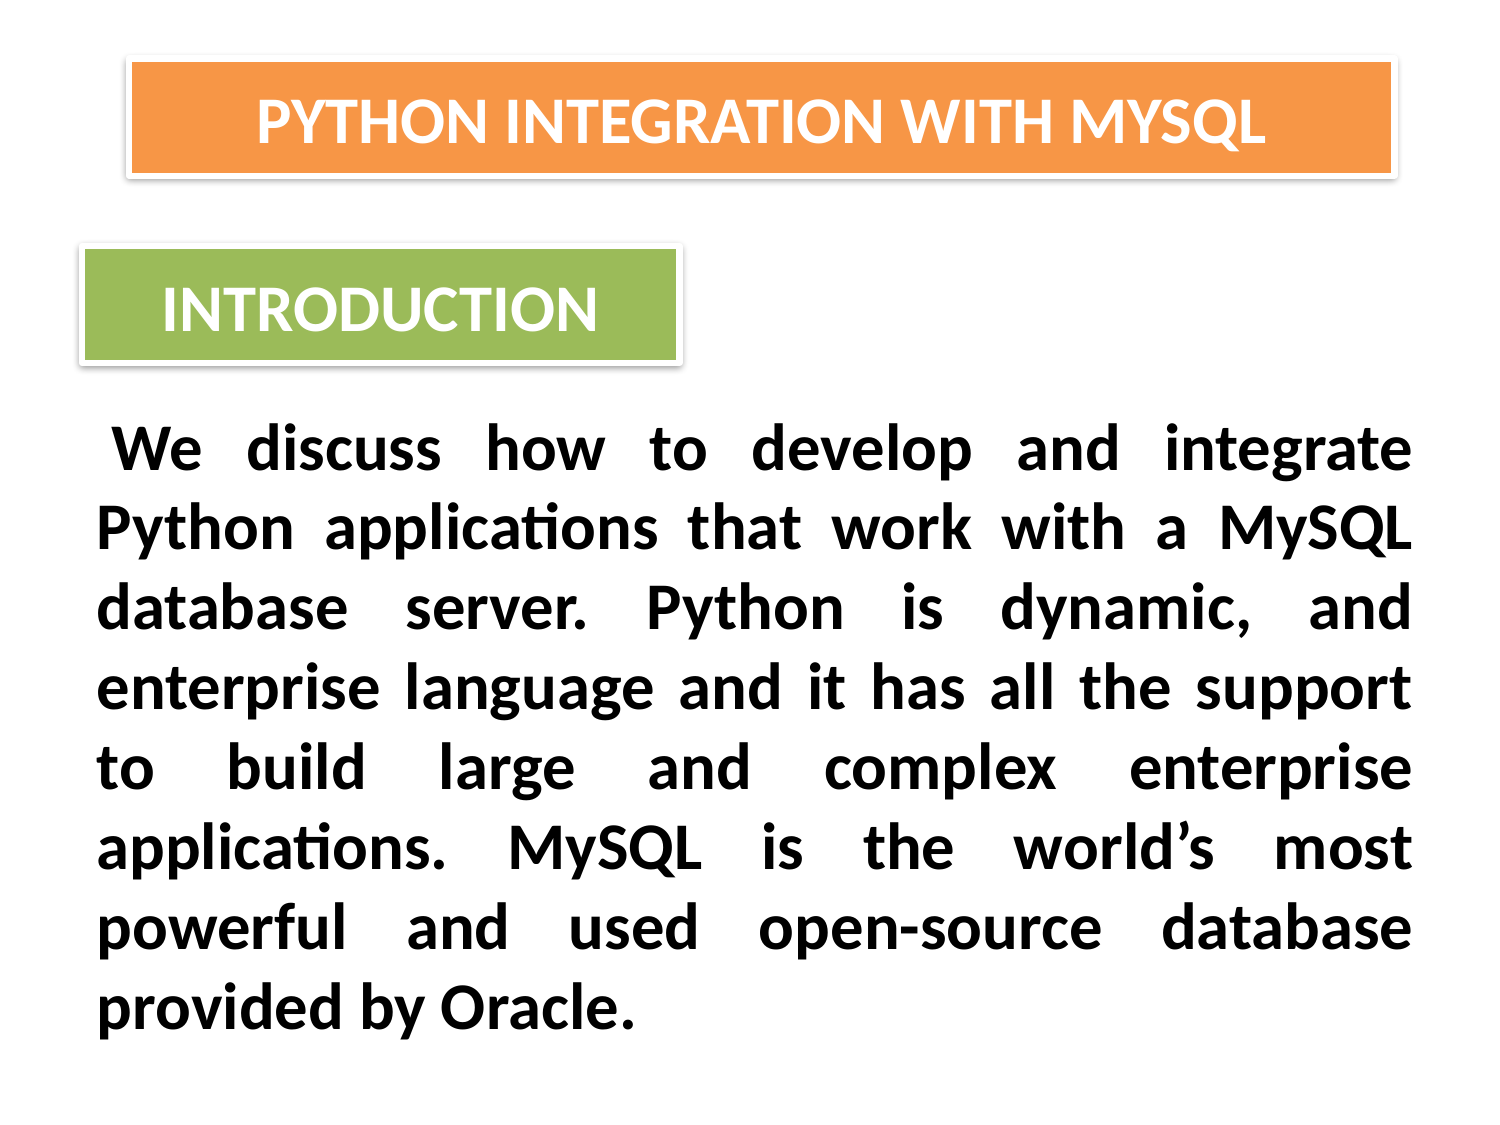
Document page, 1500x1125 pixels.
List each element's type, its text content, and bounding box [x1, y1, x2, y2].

text_box INTRODUCTION [79, 243, 683, 366]
title PYTHON INTEGRATION WITH MYSQL [126, 55, 1398, 179]
text_box We discuss how to develop and integrate Python applications that work with a MySQL database server. Python is dynamic, and enterprise language and it has all the support to build large and complex enterprise applications. MySQL is the world’s most powerful and used open-source database provided by Oracle. [81, 395, 1430, 1051]
